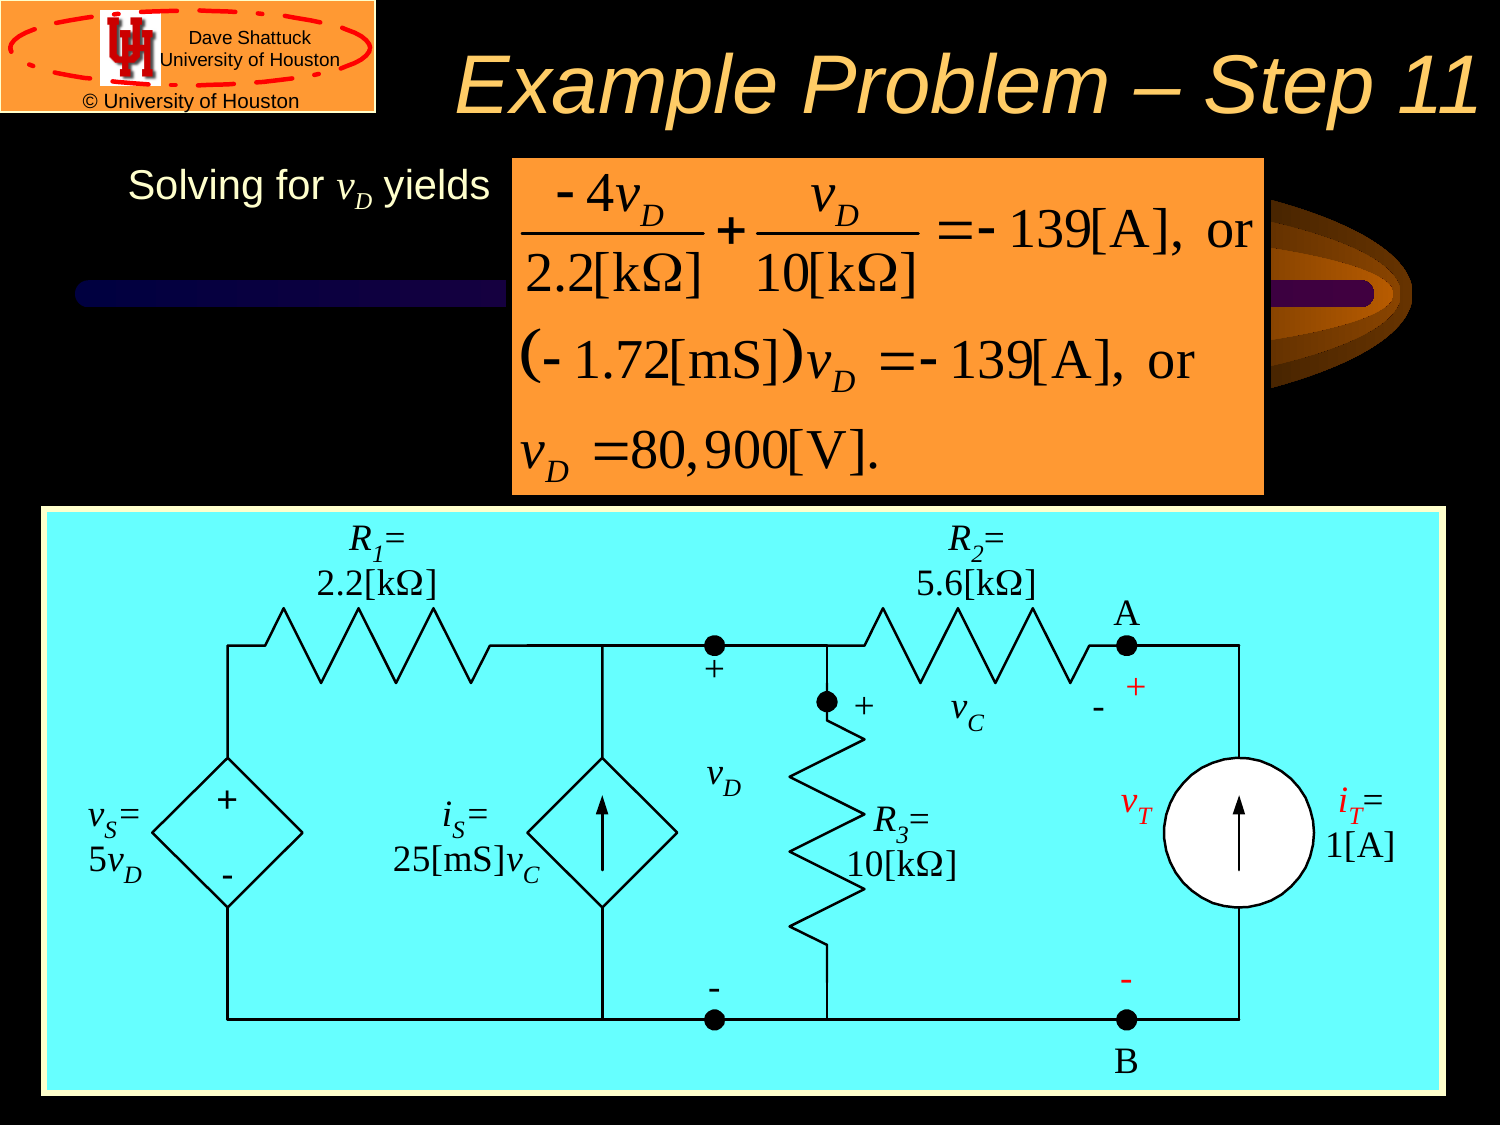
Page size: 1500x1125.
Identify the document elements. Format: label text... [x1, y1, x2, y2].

text_box Solving for vD yields [37, 149, 1438, 550]
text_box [47, 512, 1440, 1090]
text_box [512, 157, 1265, 496]
title Example Problem – Step 11 [399, 0, 1500, 138]
